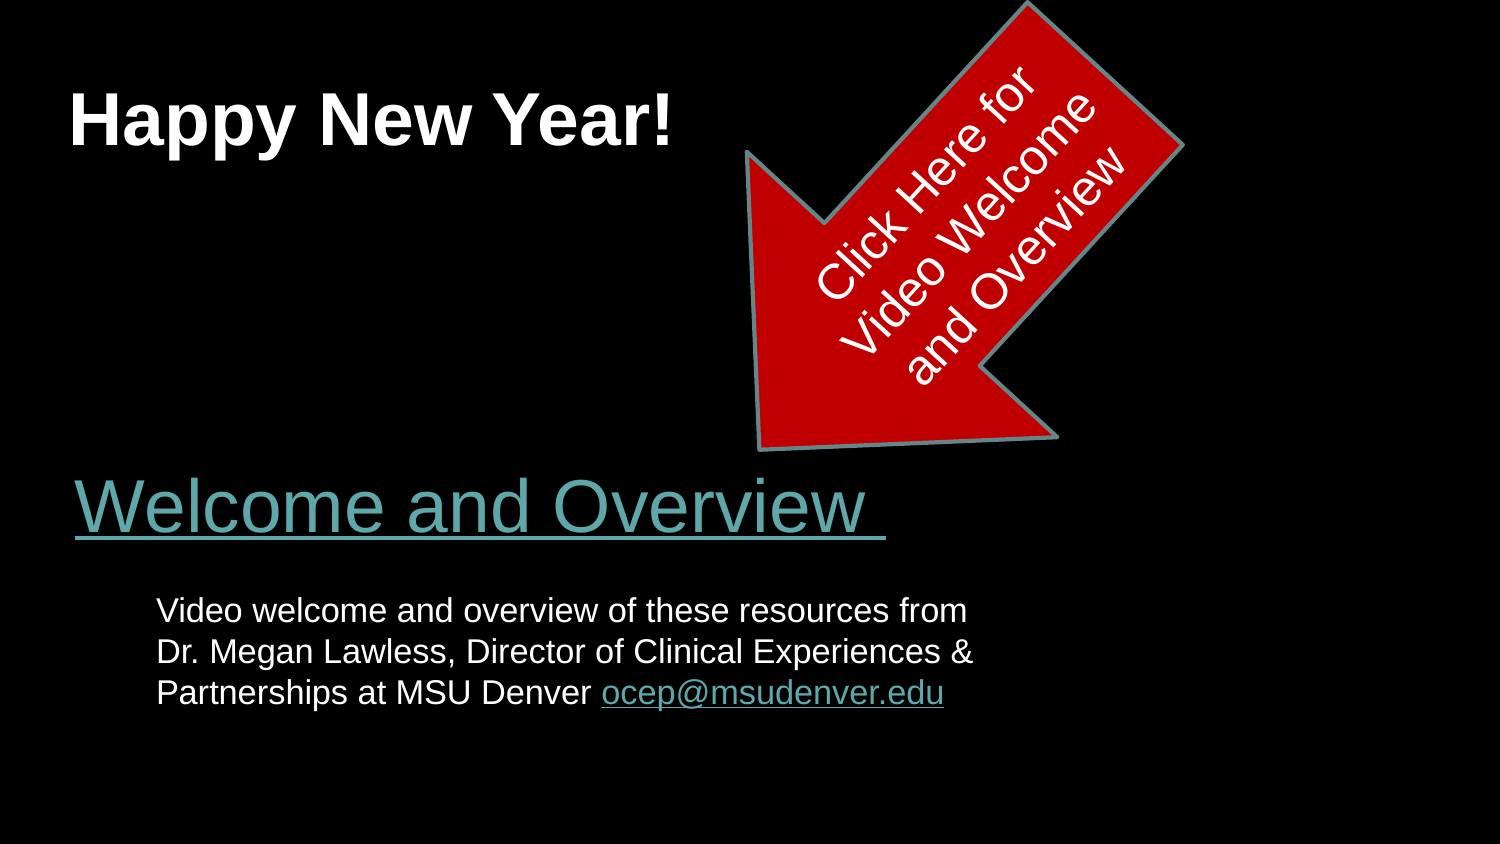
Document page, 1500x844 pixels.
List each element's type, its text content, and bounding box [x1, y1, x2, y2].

title Happy New Year! [53, 34, 743, 176]
text_box Click Here for Video Welcome and Overview [744, 0, 1185, 452]
list Welcome and Overview Video welcome and overview of these resources from Dr. Megan Lawless, Director of Clinical Experiences & Partnerships at MSU Denver ocep@msudenver.edu [53, 442, 1018, 844]
